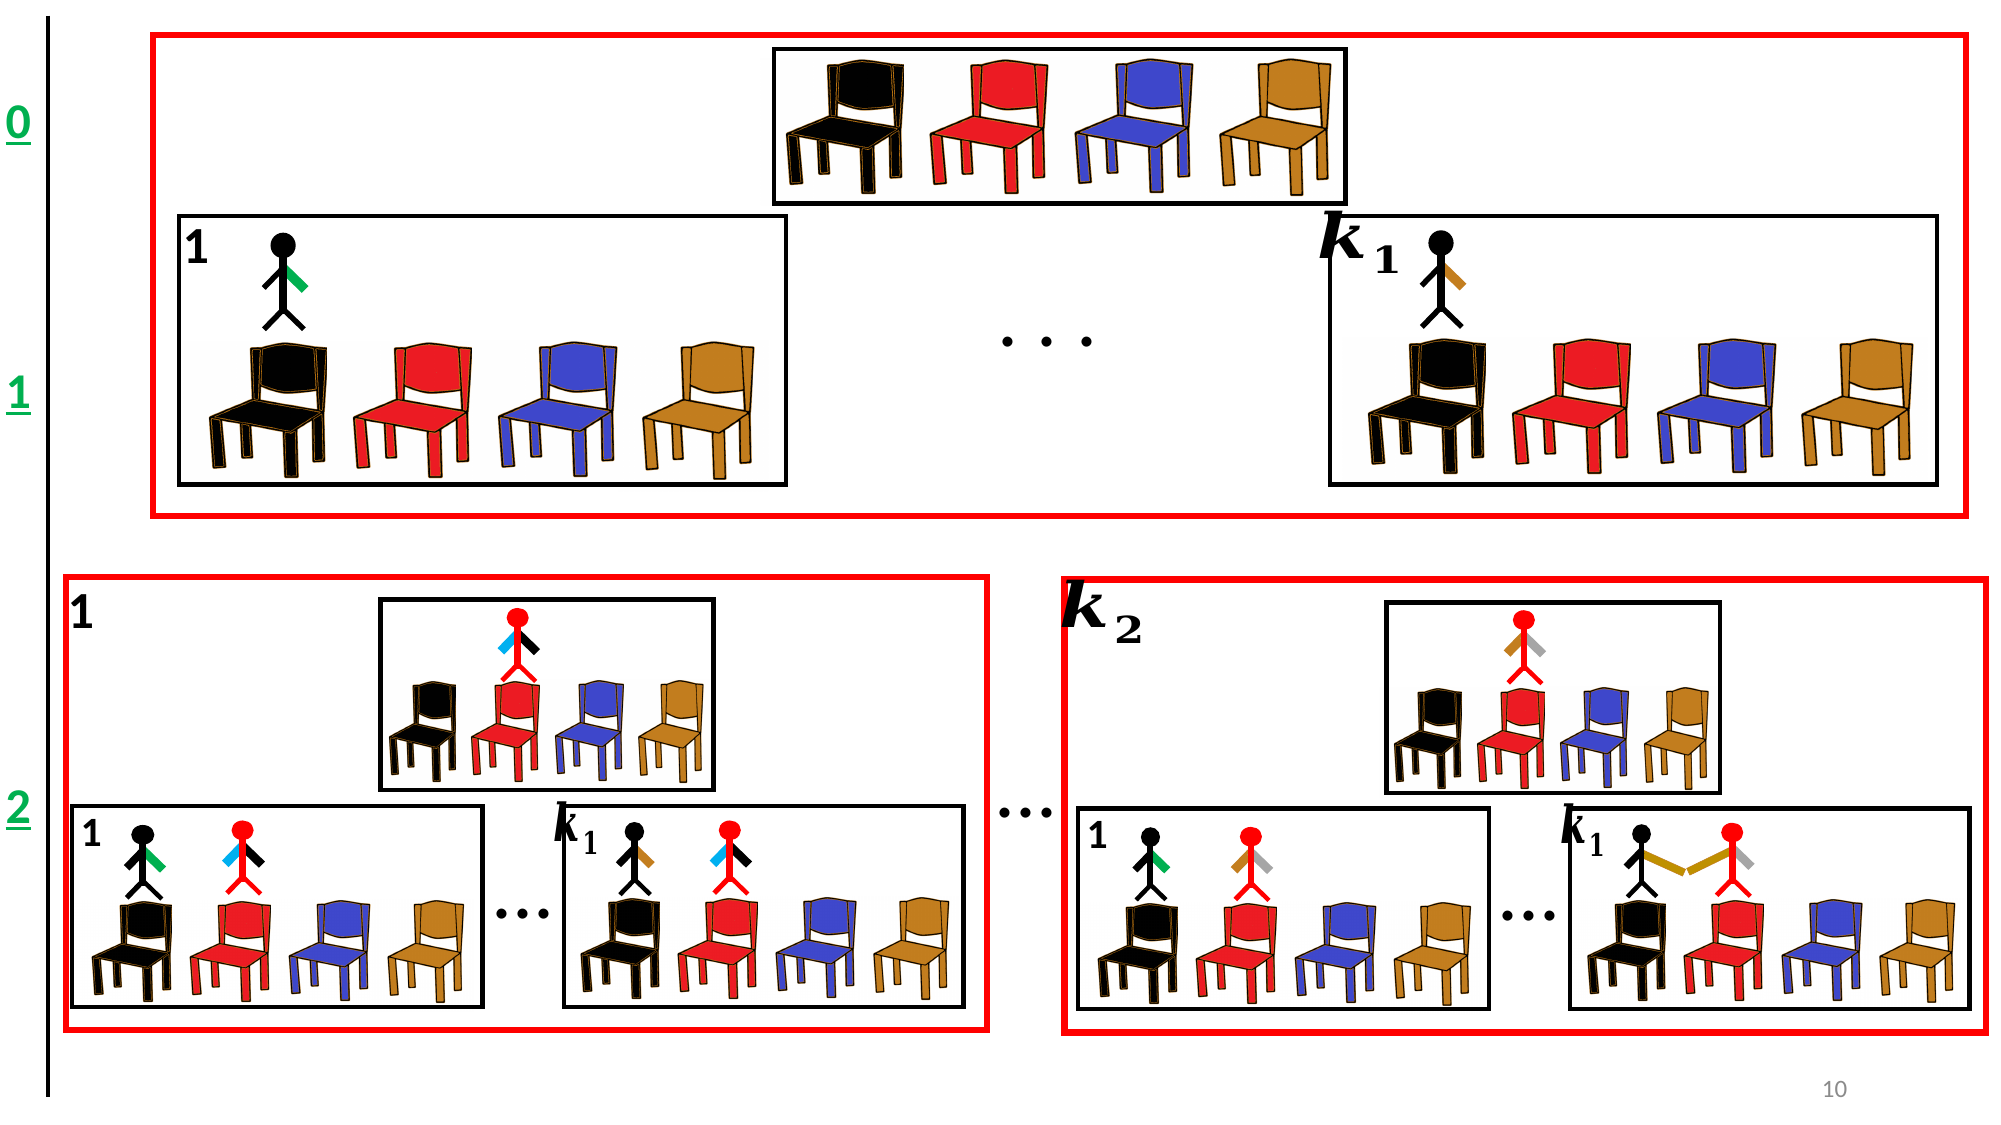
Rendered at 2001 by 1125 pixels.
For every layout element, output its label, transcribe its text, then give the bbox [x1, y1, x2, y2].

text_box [1685, 823, 1753, 898]
text_box 1 [53, 568, 109, 646]
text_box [1342, 337, 1928, 488]
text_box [563, 896, 959, 1010]
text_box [719, 821, 751, 895]
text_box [74, 899, 474, 1012]
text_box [1570, 898, 1965, 1012]
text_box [183, 340, 769, 492]
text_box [374, 679, 712, 793]
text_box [507, 609, 538, 683]
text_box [270, 233, 307, 333]
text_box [624, 823, 653, 897]
slide_number 10 [1412, 1057, 1863, 1118]
text_box 0 [0, 81, 46, 156]
text_box [152, 34, 1967, 517]
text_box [131, 826, 165, 900]
text_box [773, 48, 1347, 204]
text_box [232, 821, 263, 895]
text_box 1 [0, 351, 46, 427]
text_box [1386, 602, 1721, 794]
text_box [1379, 686, 1717, 799]
text_box [1063, 579, 1987, 1034]
text_box [380, 598, 715, 791]
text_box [1141, 828, 1168, 902]
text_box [1513, 611, 1545, 685]
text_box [760, 57, 1346, 208]
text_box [1428, 231, 1465, 330]
text_box 2 [0, 766, 46, 842]
text_box [65, 576, 988, 1031]
text_box ... [979, 727, 1076, 842]
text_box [1080, 901, 1481, 1015]
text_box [1240, 827, 1272, 902]
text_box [1632, 825, 1659, 899]
